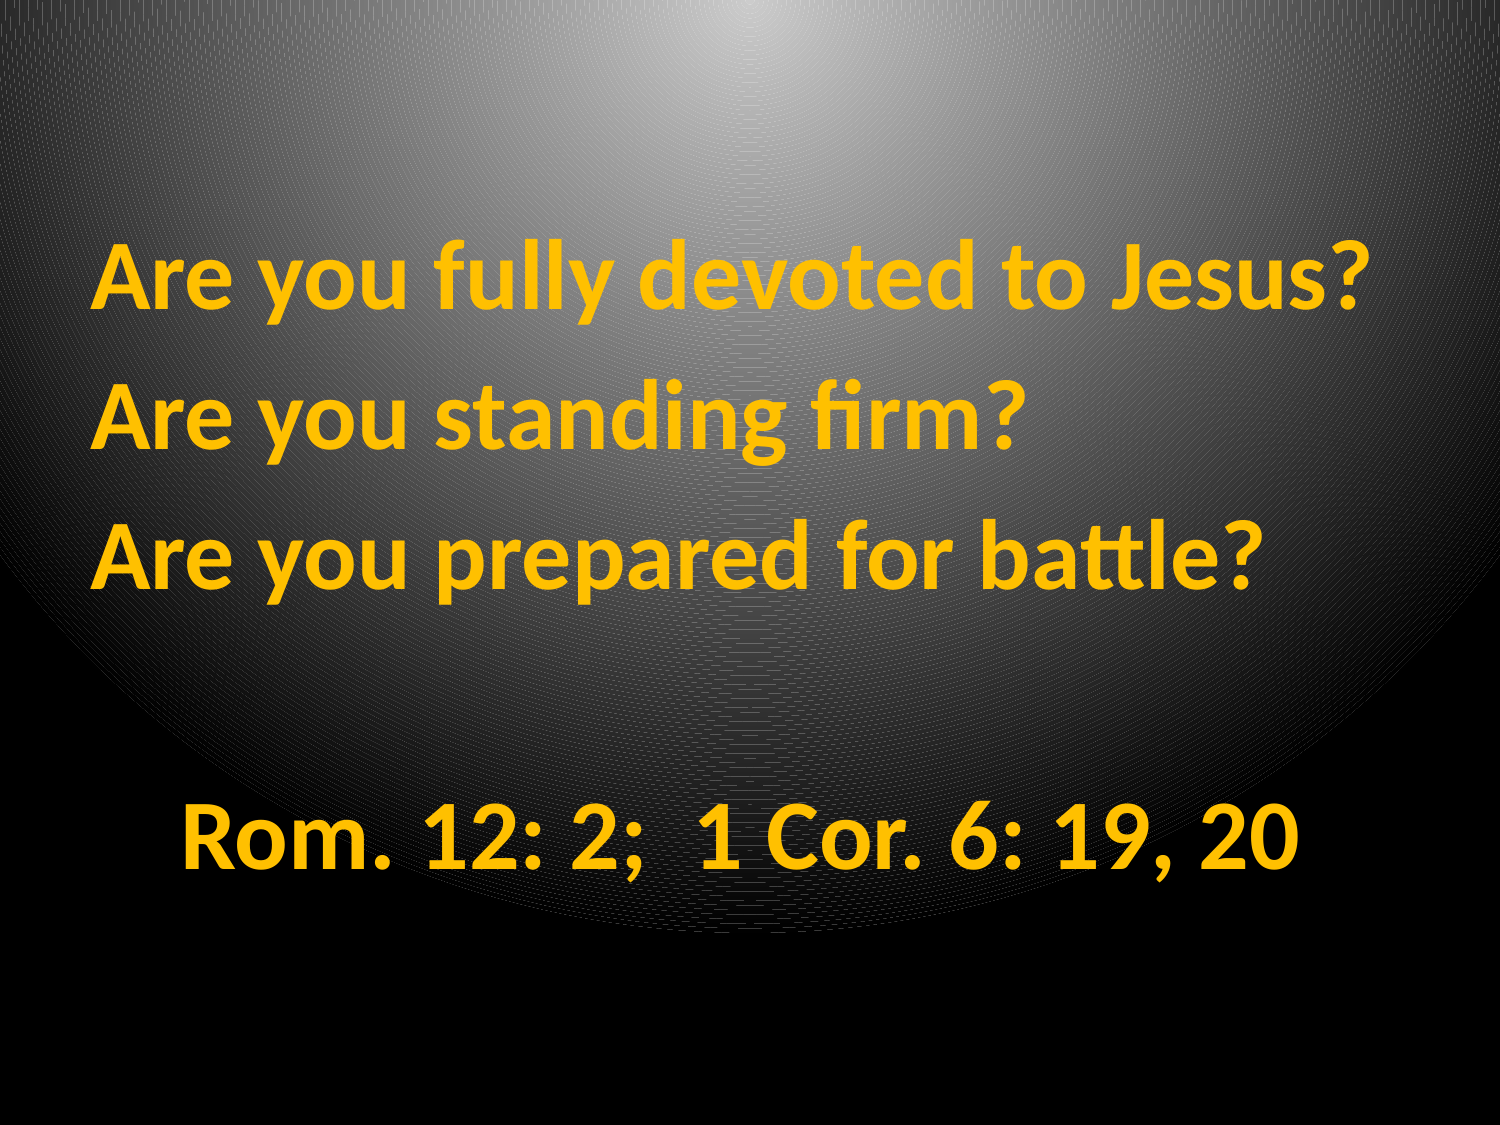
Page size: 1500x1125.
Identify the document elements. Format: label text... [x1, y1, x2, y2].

list Are you fully devoted to Jesus? Are you standing firm? Are you prepared for battle? Rom. 12: 2; 1 Cor. 6: 19, 20 [75, 62, 1425, 1088]
